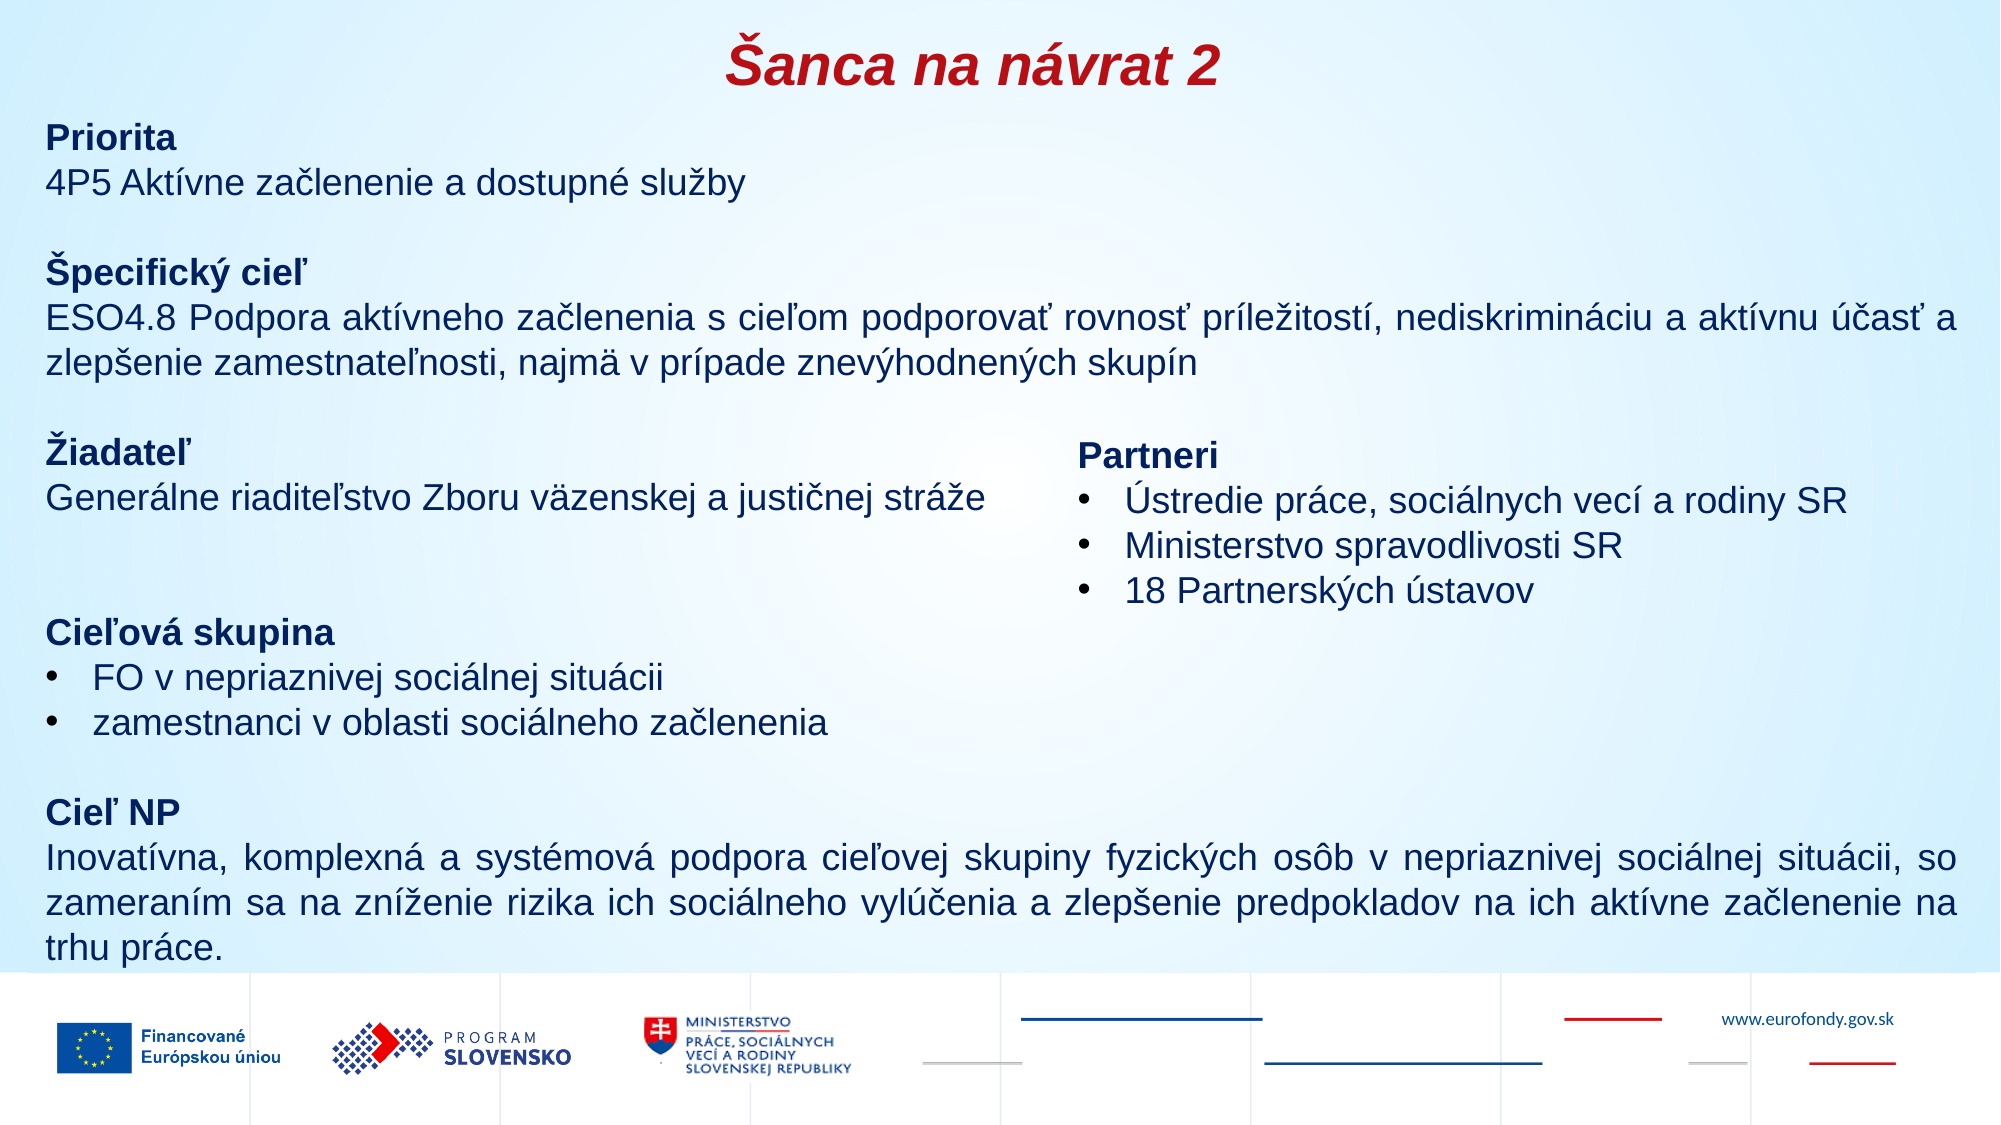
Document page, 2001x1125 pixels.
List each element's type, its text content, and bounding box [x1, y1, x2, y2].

text_box Priorita 4P5 Aktívne začlenenie a dostupné služby Špecifický cieľ ESO4.8 Podpora aktívneho začlenenia s cieľom podporovať rovnosť príležitostí, nediskrimináciu a aktívnu účasť a zlepšenie zamestnateľnosti, najmä v prípade znevýhodnených skupín Žiadateľ Generálne riaditeľstvo Zboru väzenskej a justičnej stráže Cieľová skupina FO v nepriaznivej sociálnej situácii zamestnanci v oblasti sociálneho začlenenia Cieľ NP Inovatívna, komplexná a systémová podpora cieľovej skupiny fyzických osôb v nepriaznivej sociálnej situácii, so zameraním sa na zníženie rizika ich sociálneho vylúčenia a zlepšenie predpokladov na ich aktívne začlenenie na trhu práce. [30, 105, 1973, 976]
text_box [0, 0, 2000, 973]
picture [332, 1022, 571, 1075]
text_box Šanca na návrat 2 [50, 19, 1897, 105]
picture [55, 1021, 280, 1075]
picture [922, 1010, 1896, 1065]
picture [637, 1011, 885, 1083]
text_box Partneri Ústredie práce, sociálnych vecí a rodiny SR Ministerstvo spravodlivosti SR 18 Partnerských ústavov [1062, 423, 1897, 664]
